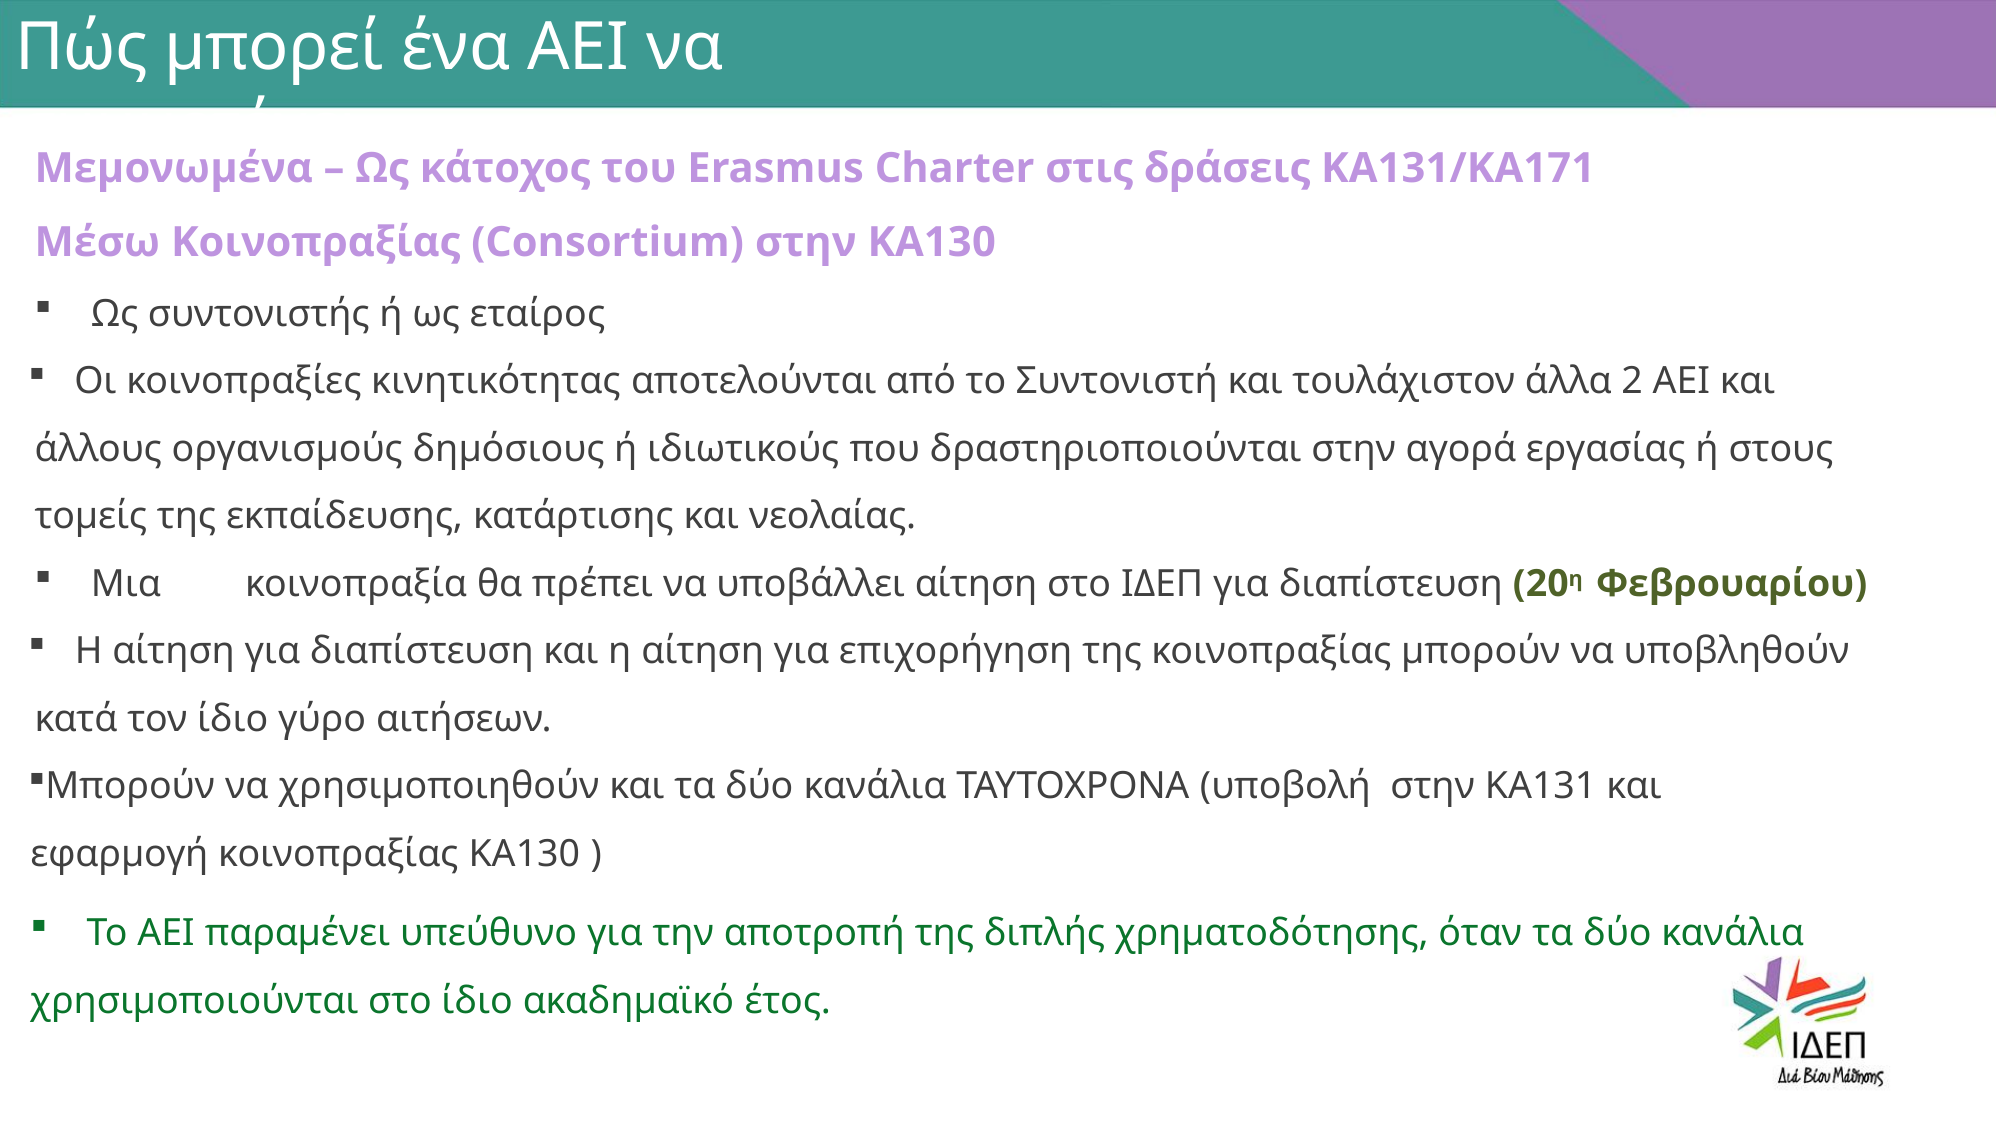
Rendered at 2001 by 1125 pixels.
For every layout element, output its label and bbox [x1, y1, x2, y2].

text_box [0, 0, 1996, 1125]
